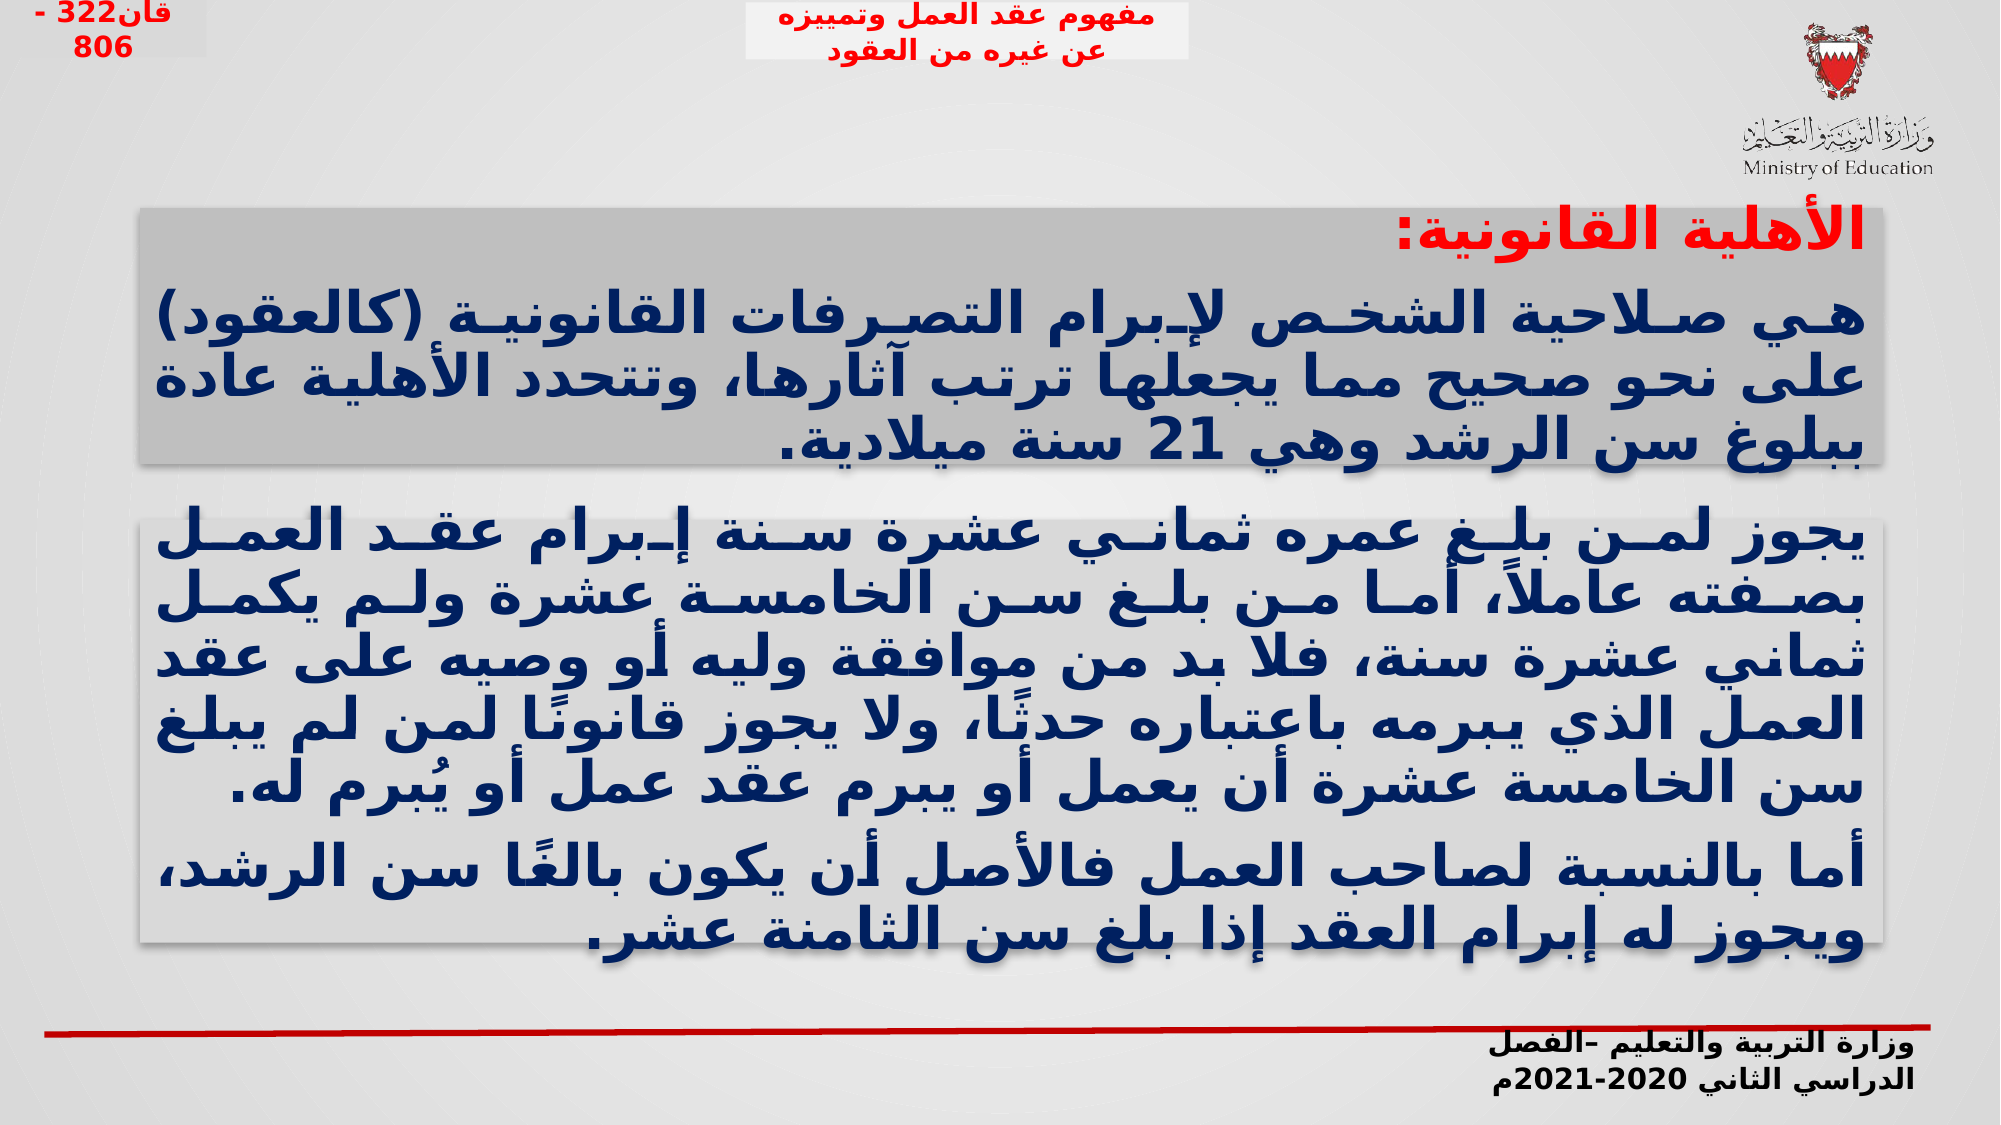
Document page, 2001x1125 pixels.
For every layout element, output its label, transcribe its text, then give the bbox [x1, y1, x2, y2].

text_box قان322 - 806 [0, 0, 207, 58]
picture [1705, 0, 1976, 208]
text_box وزارة التربية والتعليم –الفصل الدراسي الثاني 2020-2021م [1369, 1035, 1931, 1090]
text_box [44, 1027, 1931, 1035]
text_box الأهلية القانونية: هي صلاحية الشخص لإبرام التصرفات القانونية (كالعقود) على نحو صحيح مما يجعلها ترتب آثارها، وتتحدد الأهلية عادة ببلوغ سن الرشد وهي 21 سنة ميلادية. [139, 207, 1884, 465]
text_box يجوز لمن بلغ عمره ثماني عشرة سنة إبرام عقد العمل بصفته عاملاً، أما من بلغ سن الخامسة عشرة ولم يكمل ثماني عشرة سنة، فلا بد من موافقة وليه أو وصيه على عقد العمل الذي يبرمه باعتباره حدثًا، ولا يجوز قانونًا لمن لم يبلغ سن الخامسة عشرة أن يعمل أو يبرم عقد عمل أو يُبرم له. أما بالنسبة لصاحب العمل فالأصل أن يكون بالغًا سن الرشد، ويجوز له إبرام العقد إذا بلغ سن الثامنة عشر. [139, 519, 1884, 944]
text_box مفهوم عقد العمل وتمييزه عن غيره من العقود [745, 1, 1190, 60]
